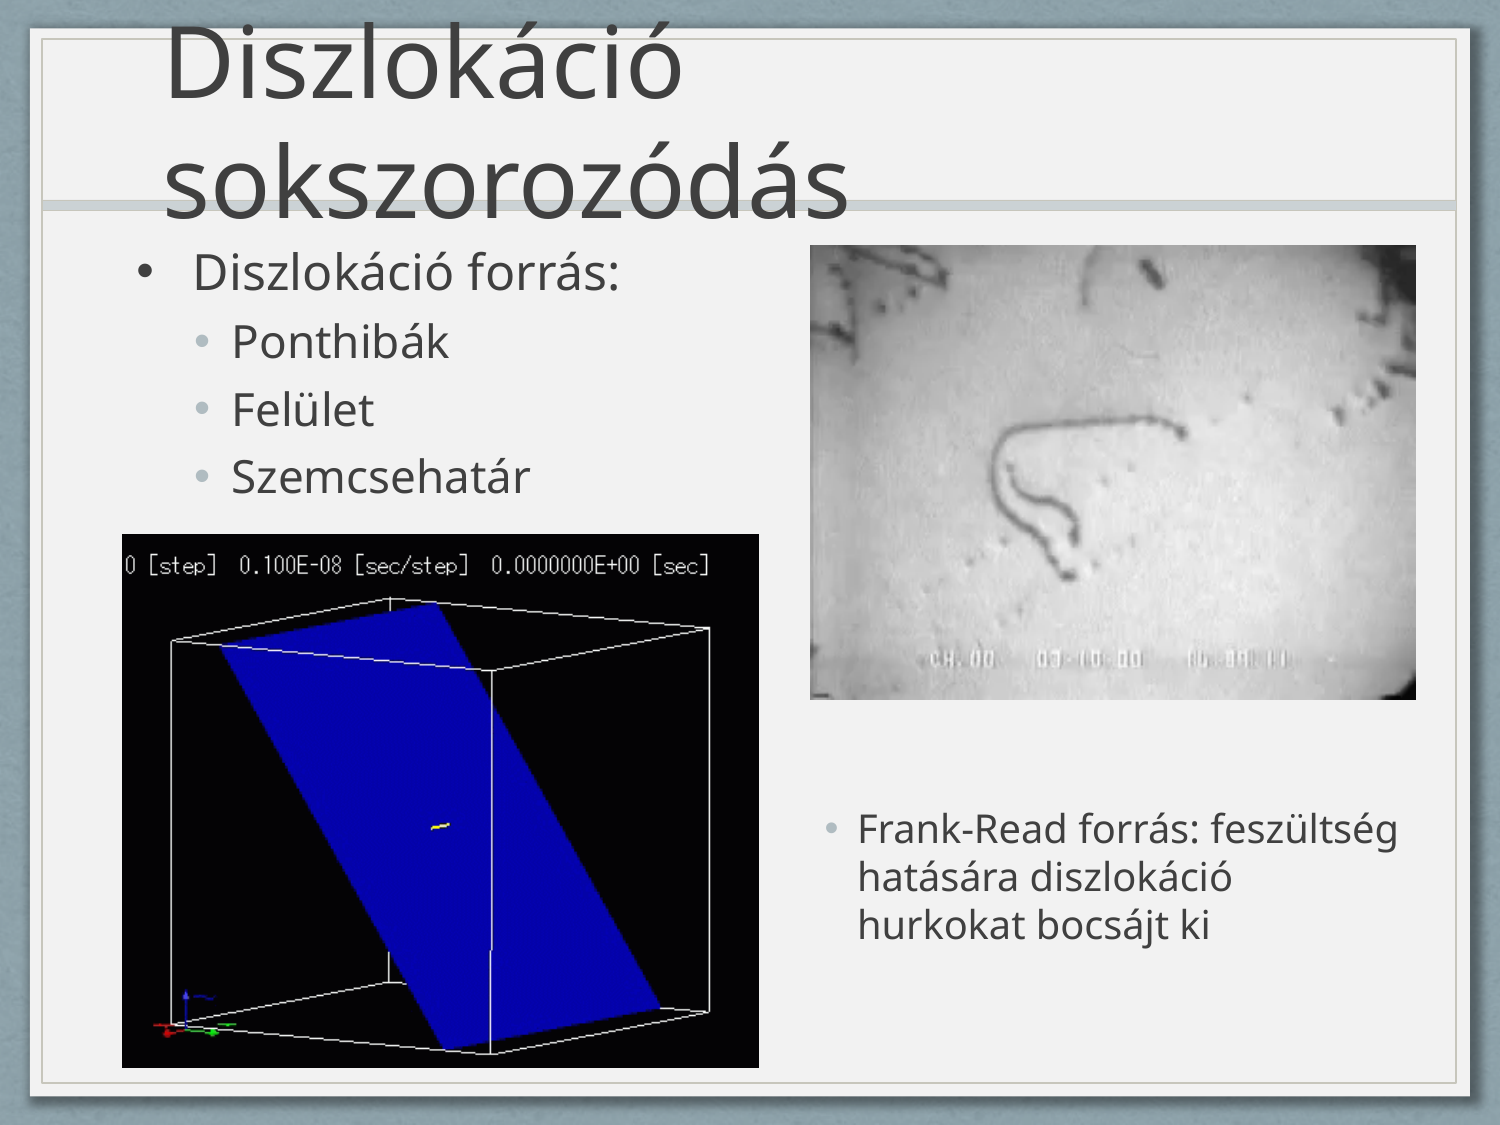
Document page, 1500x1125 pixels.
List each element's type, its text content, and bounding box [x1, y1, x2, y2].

text_box Frank-Read forrás: feszültség hatására diszlokáció hurkokat bocsájt ki [772, 796, 1417, 1001]
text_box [808, 244, 1418, 702]
list Diszlokáció forrás: Ponthibák Felület Szemcsehatár [121, 233, 682, 514]
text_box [121, 532, 760, 1069]
title Diszlokáció sokszorozódás [147, 40, 1353, 197]
